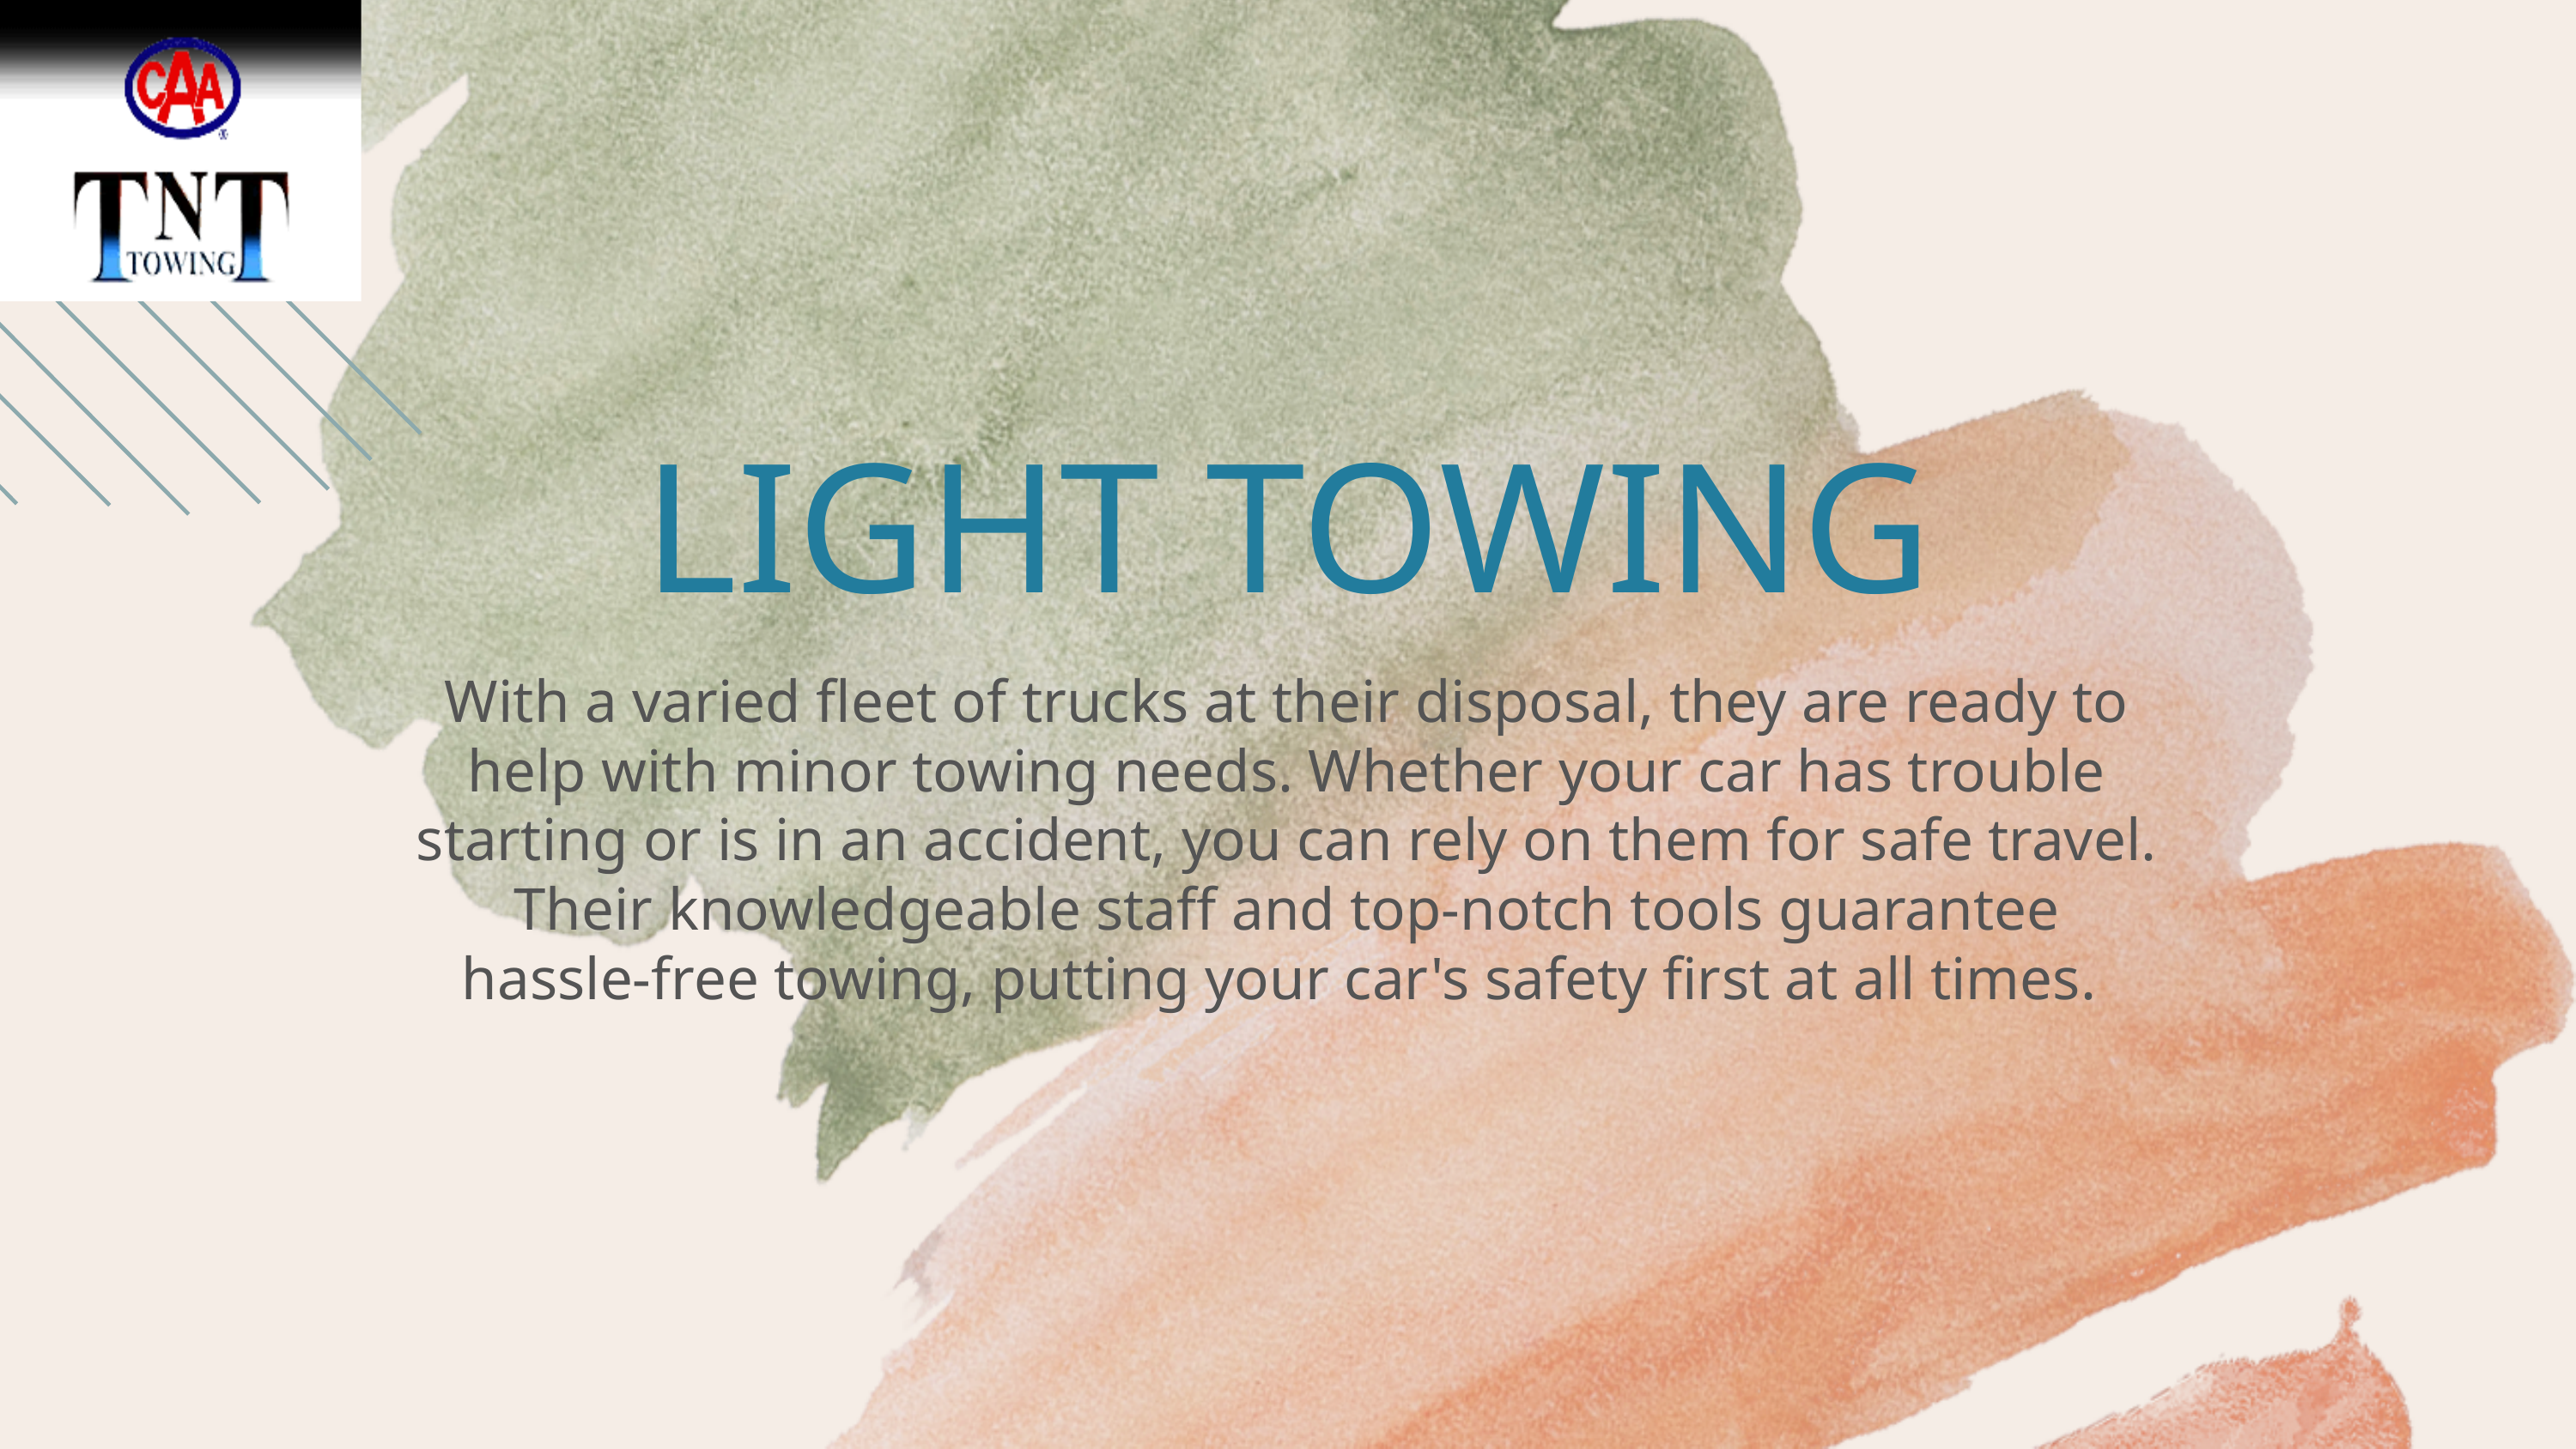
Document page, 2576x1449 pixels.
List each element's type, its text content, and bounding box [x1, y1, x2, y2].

text_box LIGHT TOWING [539, 449, 2036, 629]
text_box [0, 0, 361, 301]
text_box With a varied fleet of trucks at their disposal, they are ready to help with minor towing needs. Whether your car has trouble starting or is in an accident, you can rely on them for safe travel. Their knowledgeable staff and top-notch tools guarantee hassle-free towing, putting your car's safety first at all times. [415, 664, 2161, 1012]
text_box [0, 0, 2576, 1449]
